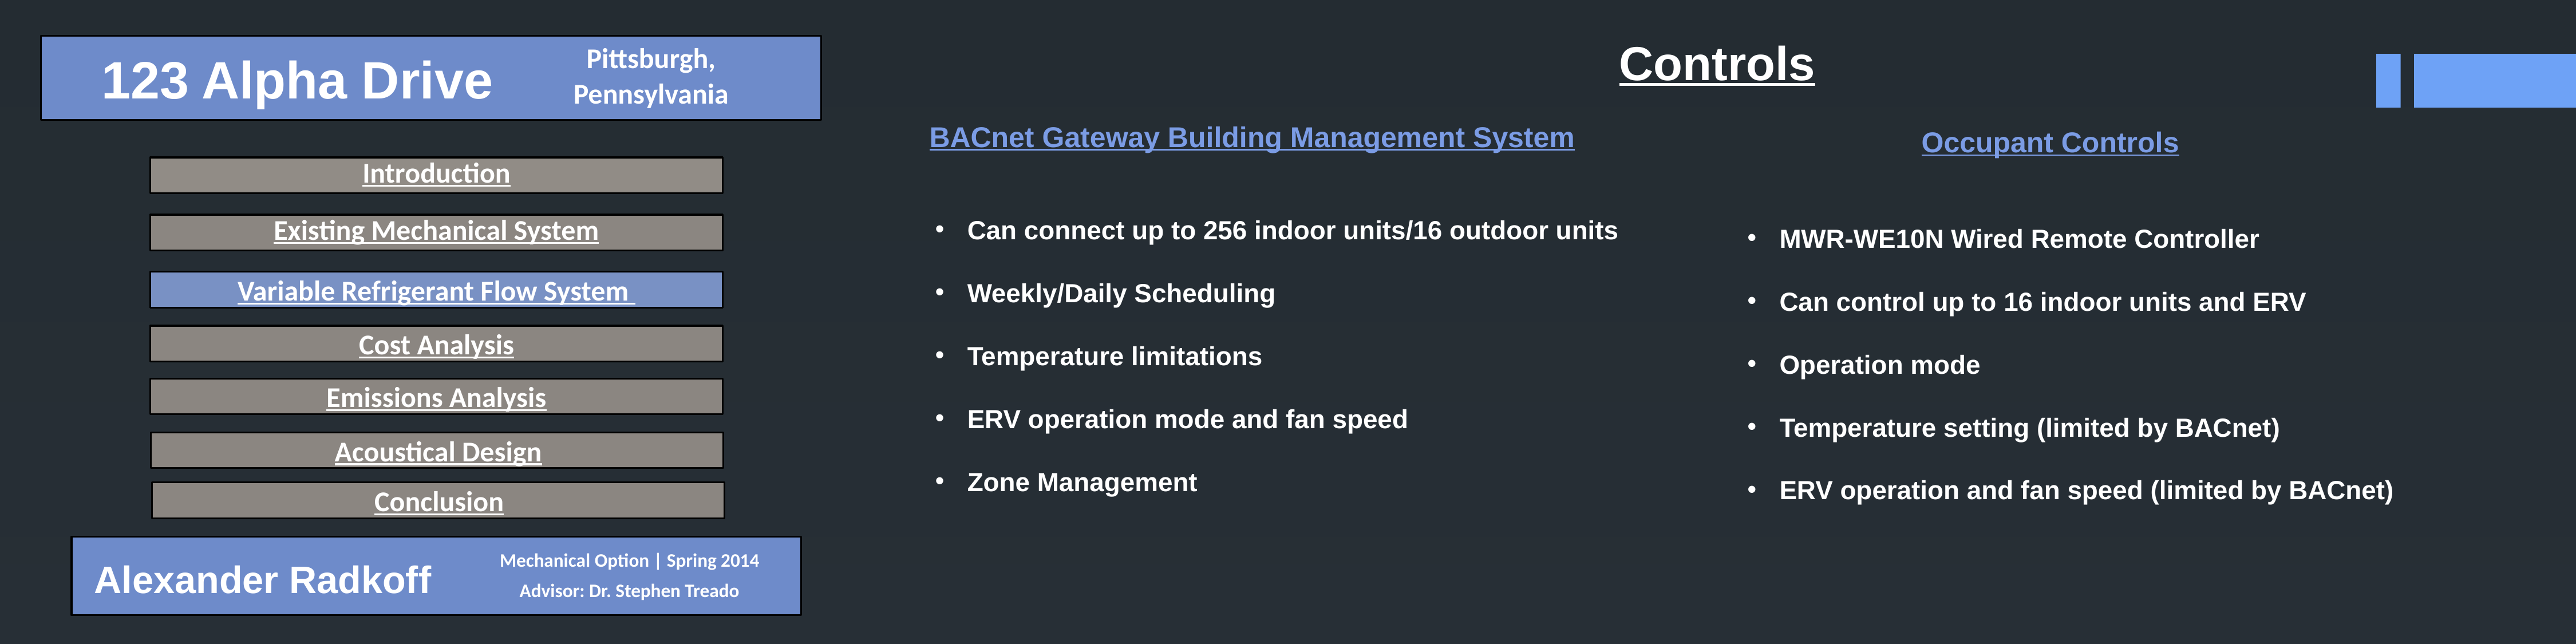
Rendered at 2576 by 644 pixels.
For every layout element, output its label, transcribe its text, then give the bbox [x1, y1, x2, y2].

text_box Pittsburgh, [500, 35, 801, 71]
text_box [149, 325, 207, 362]
text_box Mechanical Option | Spring 2014 [479, 543, 780, 574]
text_box Advisor: Dr. Stephen Treado [479, 574, 780, 606]
text_box [666, 271, 724, 309]
text_box Introduction [207, 150, 666, 193]
text_box Emissions Analysis [207, 374, 666, 418]
text_box Existing Mechanical System [207, 207, 666, 251]
text_box [667, 432, 724, 469]
text_box Acoustical Design [209, 428, 667, 472]
text_box Alexander Radkoff [85, 551, 479, 606]
text_box MWR-WE10N Wired Remote Controller Can control up to 16 indoor units and ERV Operation mode Temperature setting (limited by BACnet) ERV operation and fan speed (limited by BACnet) [1739, 217, 2462, 509]
text_box BACnet Gateway Building Management System [902, 114, 1603, 157]
text_box [669, 481, 725, 519]
text_box Conclusion [210, 479, 669, 521]
text_box [149, 378, 207, 415]
text_box Cost Analysis [207, 322, 666, 365]
text_box [70, 536, 802, 616]
text_box [149, 156, 724, 194]
text_box Controls [1287, 29, 2147, 94]
text_box Occupant Controls [1700, 120, 2401, 163]
text_box Pennsylvania [500, 71, 801, 114]
text_box Can connect up to 256 indoor units/16 outdoor units Weekly/Daily Scheduling Temperature limitations ERV operation mode and fan speed Zone Management [926, 209, 1650, 501]
text_box [149, 214, 724, 251]
text_box [666, 325, 724, 362]
text_box [151, 481, 210, 519]
text_box [666, 378, 724, 415]
text_box Variable Refrigerant Flow System [207, 268, 666, 311]
text_box [150, 432, 209, 469]
text_box [149, 271, 207, 309]
text_box [40, 35, 822, 121]
text_box 123 Alpha Drive [93, 42, 500, 114]
